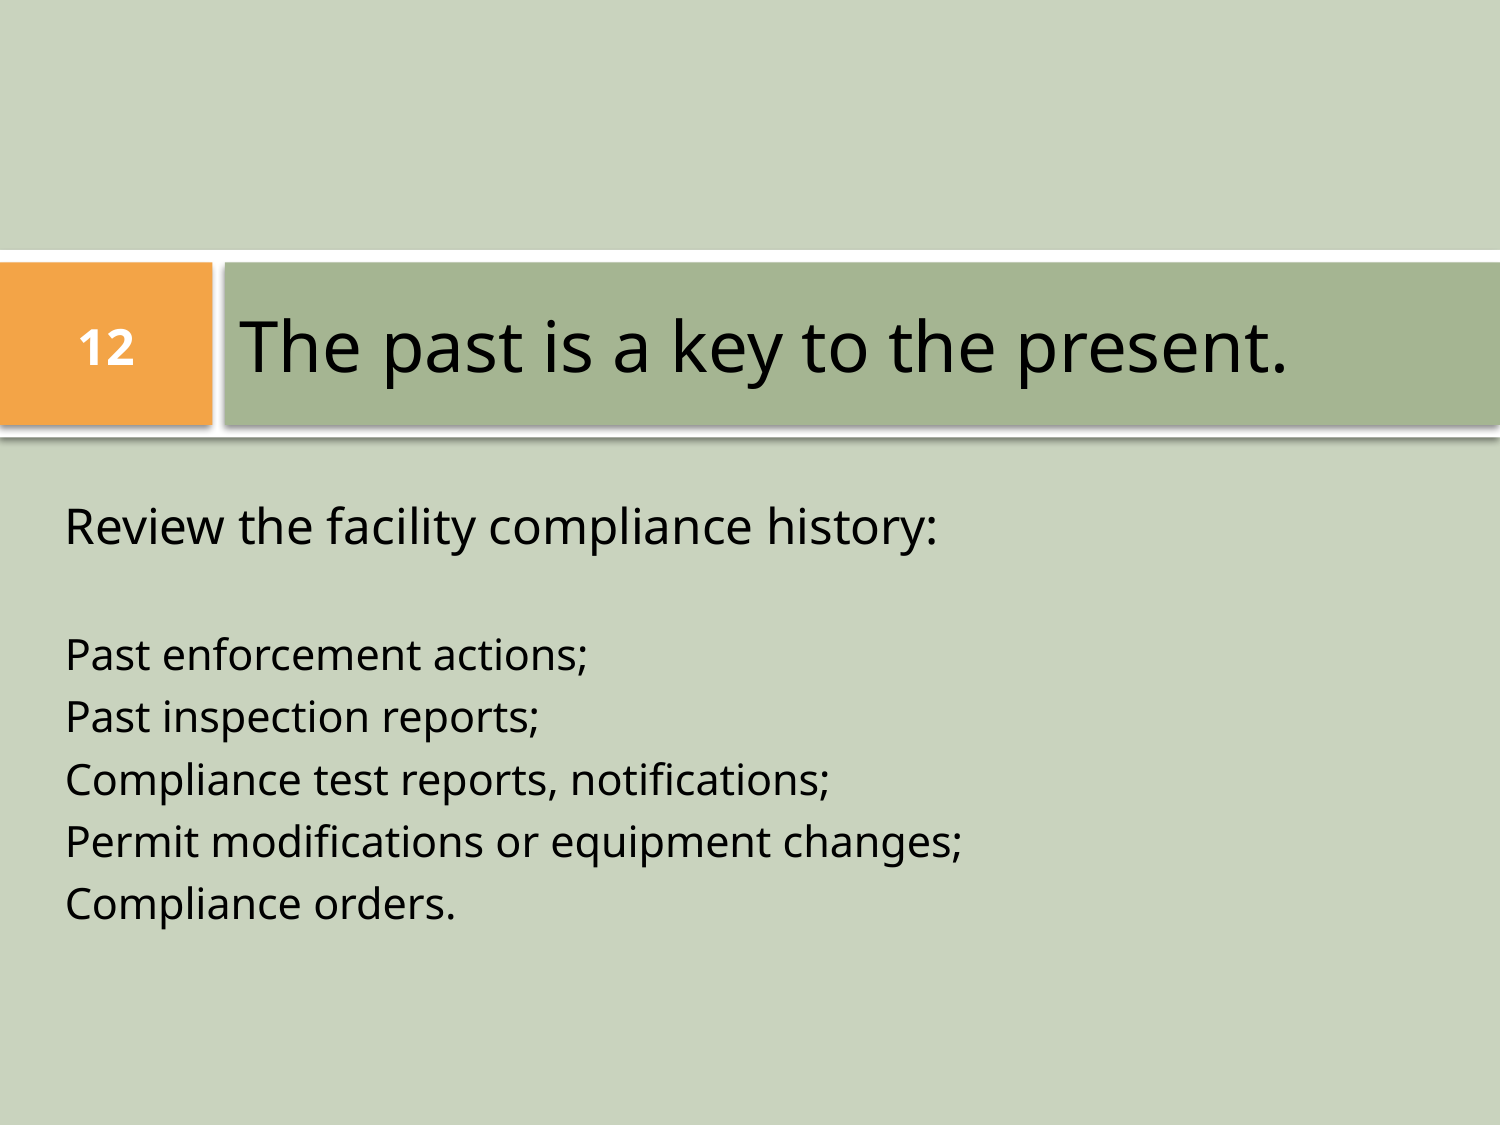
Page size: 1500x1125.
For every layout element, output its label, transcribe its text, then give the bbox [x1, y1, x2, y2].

list Review the facility compliance history: Past enforcement actions; Past inspection reports; Compliance test reports, notifications; Permit modifications or equipment changes; Compliance orders. [50, 487, 1219, 938]
slide_number 12 [0, 287, 213, 403]
title The past is a key to the present. [225, 262, 1475, 425]
